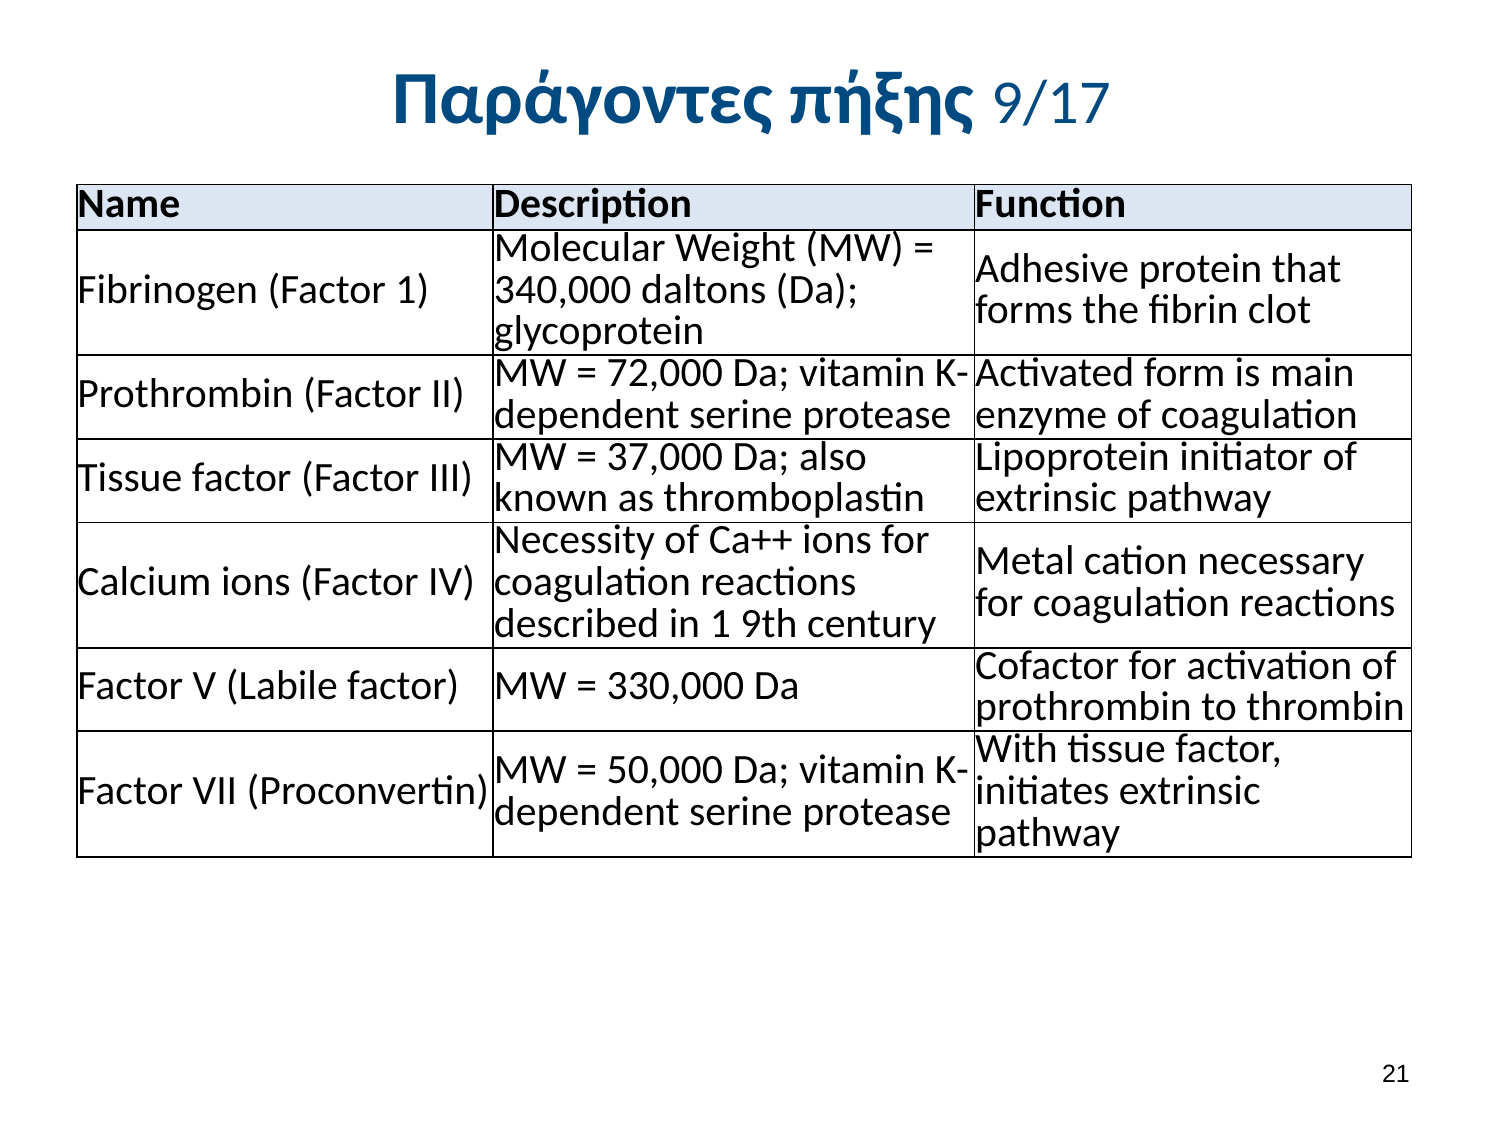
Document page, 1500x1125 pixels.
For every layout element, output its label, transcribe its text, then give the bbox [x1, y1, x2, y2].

table_cell With tissue factor, initiates extrinsic pathway [975, 732, 1411, 856]
table_cell Metal cation necessary for coagulation reactions [975, 523, 1411, 647]
slide_number 20 [1074, 1042, 1425, 1103]
table_cell Tissue factor (Factor III) [78, 440, 492, 522]
table_cell Factor VII (Proconvertin) [78, 732, 492, 856]
table_cell Cofactor for activation of prothrombin to thrombin [975, 649, 1411, 730]
table_cell MW = 72,000 Da; vitamin K-dependent serine protease [494, 356, 974, 438]
table_cell MW = 50,000 Da; vitamin K-dependent serine protease [494, 732, 974, 856]
table_header Name [78, 185, 492, 229]
table_cell Necessity of Ca++ ions for coagulation reactions described in 1 9th century [494, 523, 974, 647]
table_cell Fibrinogen (Factor 1) [78, 231, 492, 354]
table_cell Factor V (Labile factor) [78, 649, 492, 730]
table_cell Activated form is main enzyme of coagulation [975, 356, 1411, 438]
table_cell MW = 330,000 Da [494, 649, 974, 730]
table_header Function [975, 185, 1411, 229]
table_cell Molecular Weight (MW) = 340,000 daltons (Da); glycoprotein [494, 231, 974, 354]
table_header Description [494, 185, 974, 229]
table_cell Calcium ions (Factor IV) [78, 523, 492, 647]
table_cell Adhesive protein that forms the fibrin clot [975, 231, 1411, 354]
table_cell Prothrombin (Factor II) [78, 356, 492, 438]
title Παράγοντες πήξης 9/17 [76, 19, 1427, 169]
table_cell MW = 37,000 Da; also known as thromboplastin [494, 440, 974, 522]
table_cell Lipoprotein initiator of extrinsic pathway [975, 440, 1411, 522]
